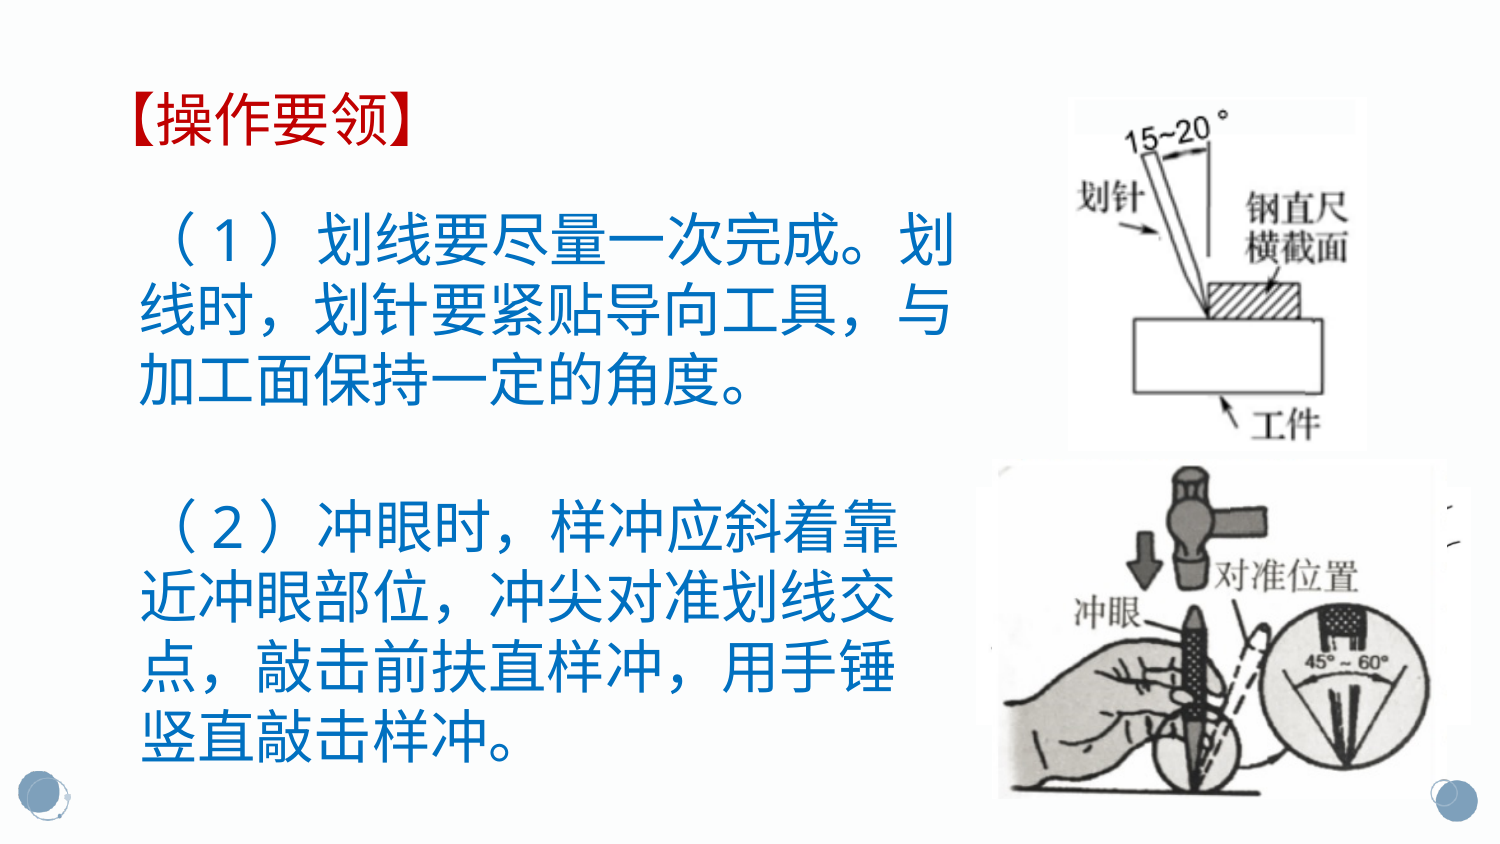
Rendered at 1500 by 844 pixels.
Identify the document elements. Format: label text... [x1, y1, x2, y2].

picture [1068, 97, 1367, 451]
text_box （2）冲眼时，样冲应斜着靠近冲眼部位，冲尖对准划线交点，敲击前扶直样冲，用手锤竖直敲击样冲。 [124, 483, 951, 778]
picture [0, 758, 89, 832]
text_box （1）划线要尽量一次完成。划线时，划针要紧贴导向工具，与加工面保持一定的角度。 [124, 195, 977, 421]
picture [976, 459, 1499, 837]
text_box 【操作要领】 [82, 75, 517, 161]
